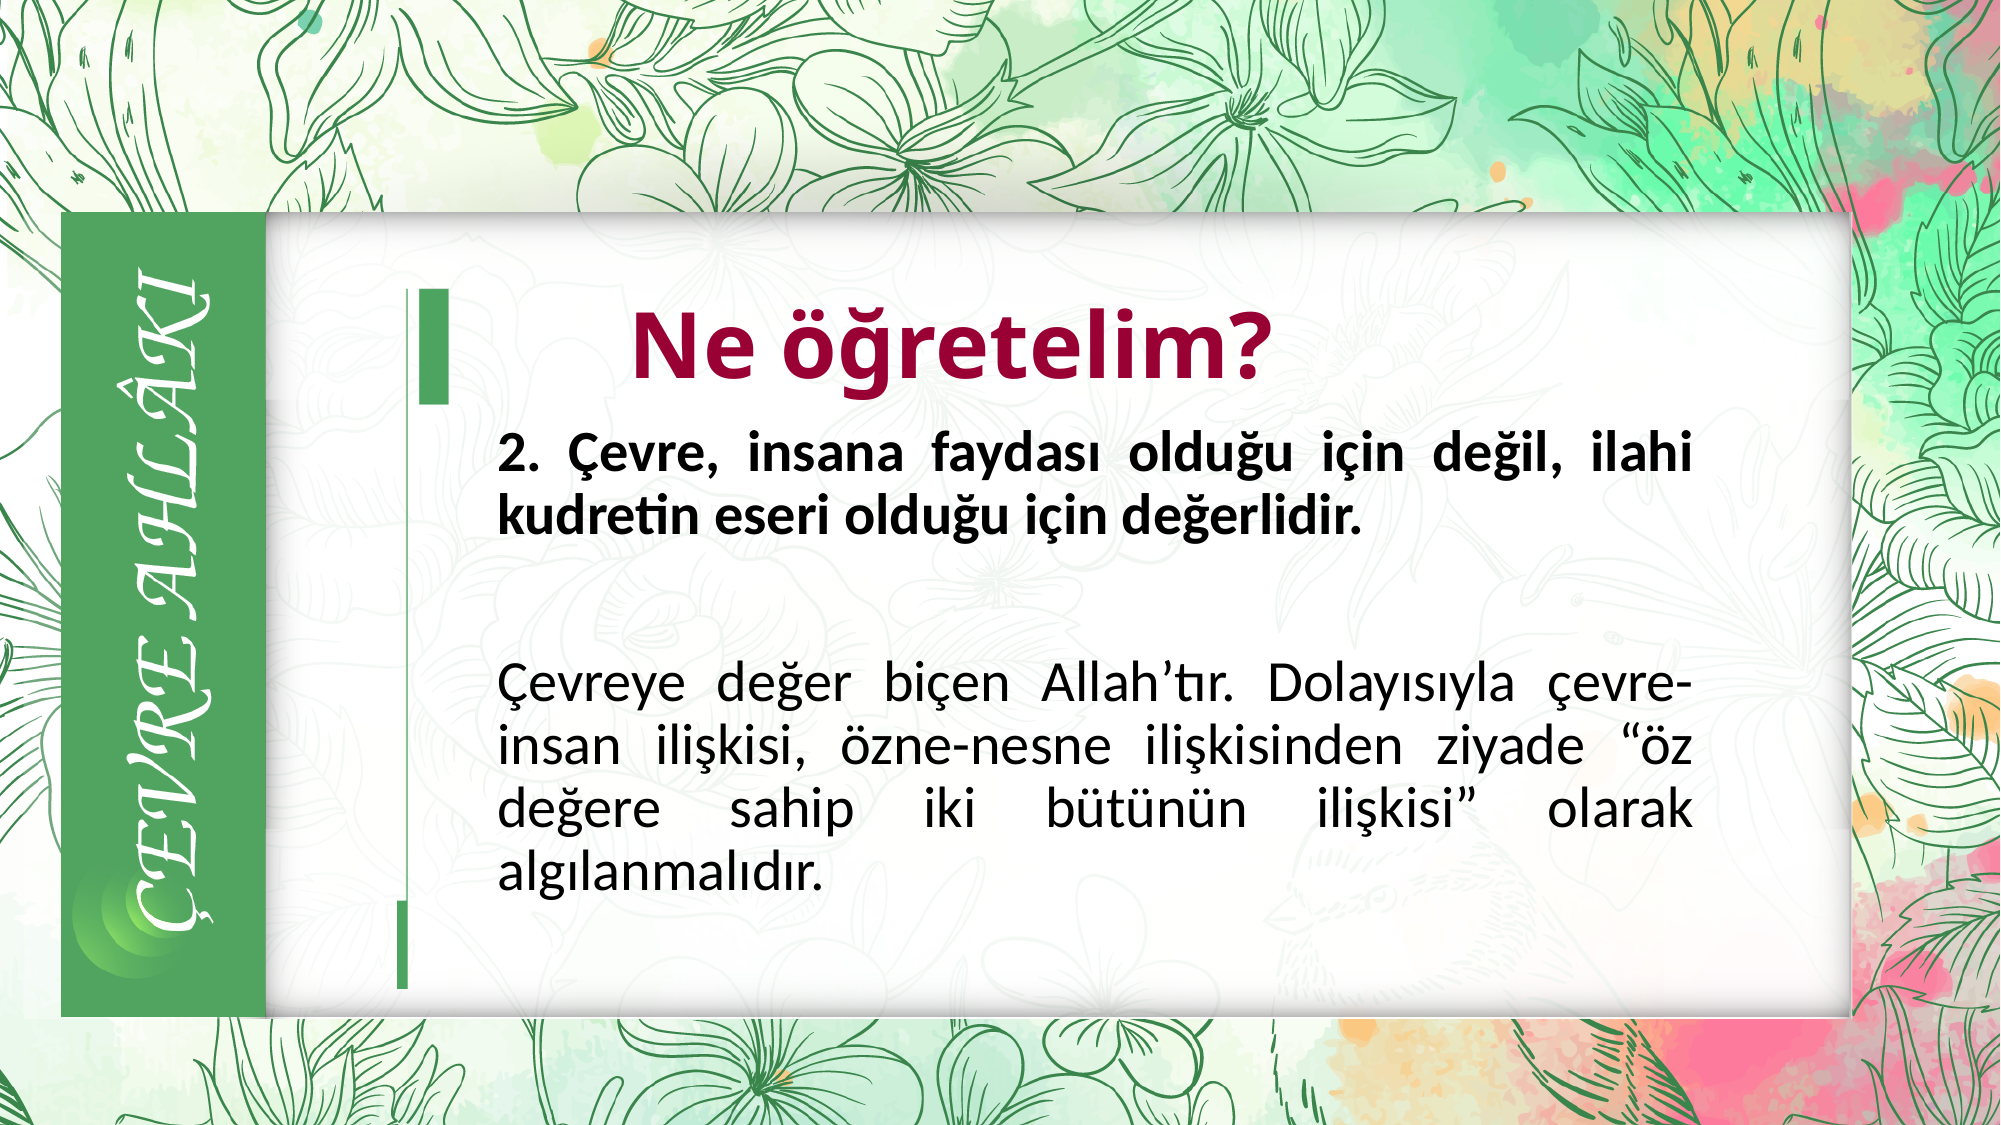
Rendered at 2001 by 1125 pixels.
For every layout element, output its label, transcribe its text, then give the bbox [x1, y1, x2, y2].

list 2. Çevre, insana faydası olduğu için değil, ilahi kudretin eseri olduğu için değerlidir. Çevreye değer biçen Allah’tır. Dolayısıyla çevre-insan ilişkisi, özne-nesne ilişkisinden ziyade “öz değere sahip iki bütünün ilişkisi” olarak algılanmalıdır. [444, 413, 1709, 992]
picture [0, 0, 2001, 1125]
title Ne öğretelim? [463, 285, 1799, 414]
